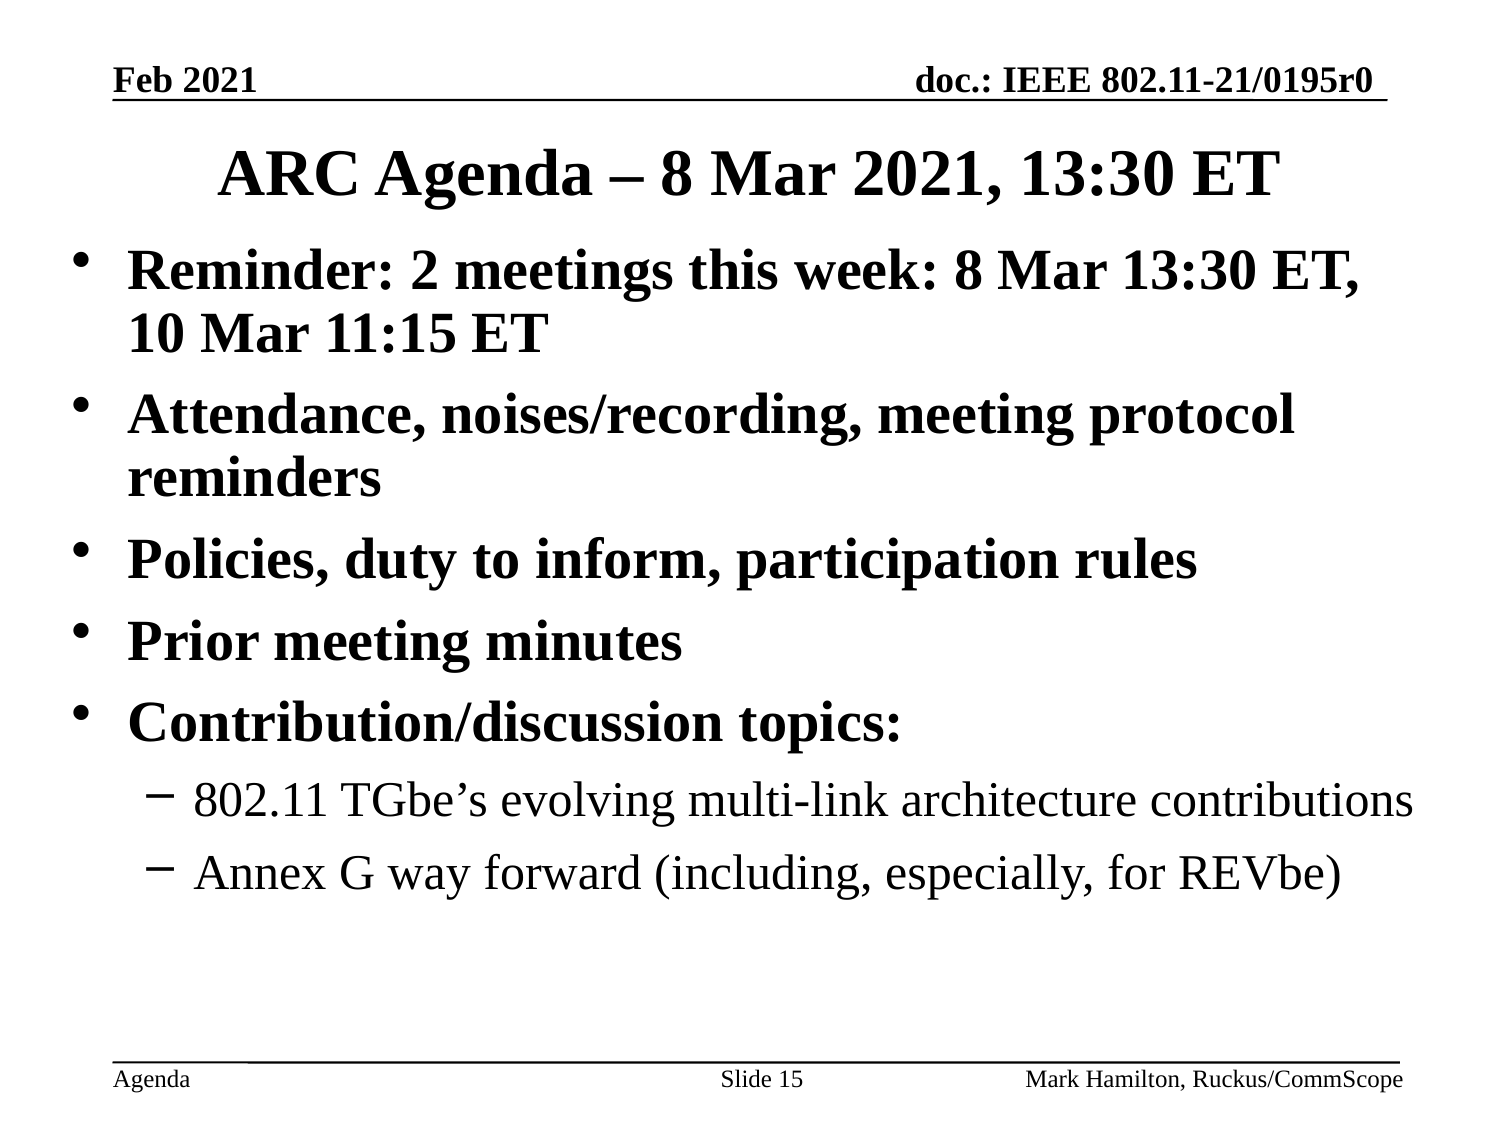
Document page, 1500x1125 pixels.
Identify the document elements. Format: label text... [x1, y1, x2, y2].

title ARC Agenda – 8 Mar 2021, 13:30 ET [112, 125, 1388, 213]
list Reminder: 2 meetings this week: 8 Mar 13:30 ET, 10 Mar 11:15 ET Attendance, noises/recording, meeting protocol reminders Policies, duty to inform, participation rules Prior meeting minutes Contribution/discussion topics: 802.11 TGbe’s evolving multi-link architecture contributions Annex G way forward (including, especially, for REVbe) [56, 231, 1444, 894]
